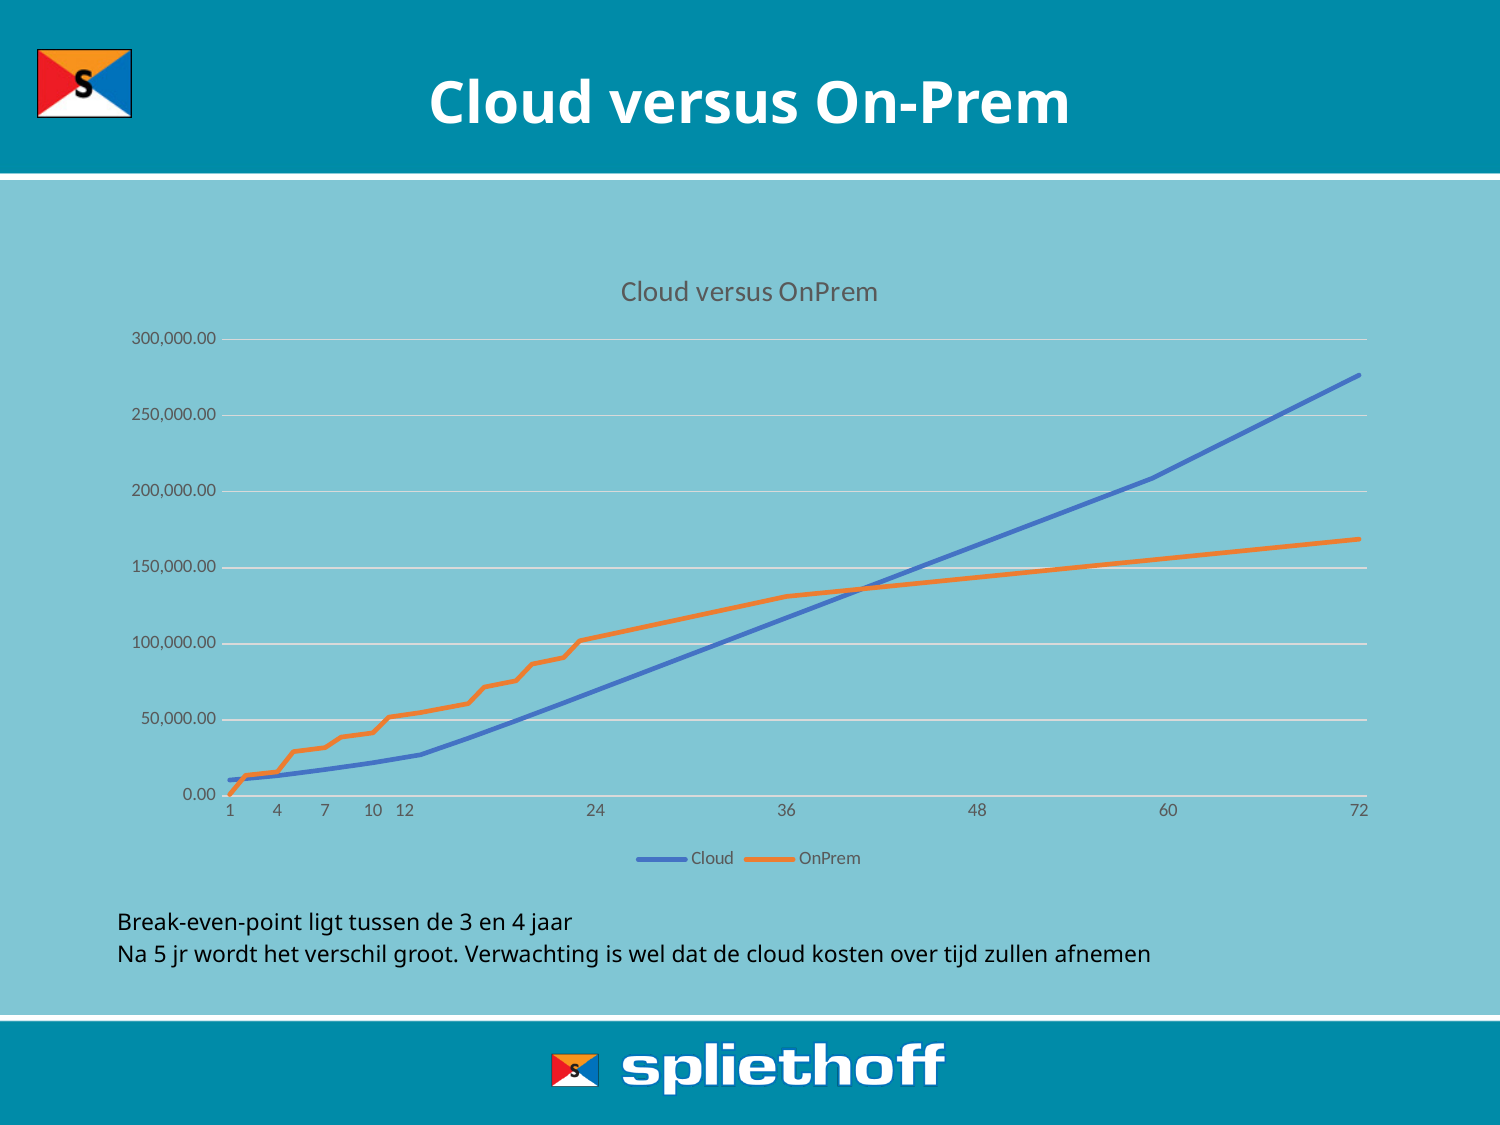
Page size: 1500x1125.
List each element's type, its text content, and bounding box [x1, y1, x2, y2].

title Cloud versus On-Prem [49, 49, 1451, 151]
text_box Break-even-point ligt tussen de 3 en 4 jaar Na 5 jr wordt het verschil groot. Verwachting is wel dat de cloud kosten over tijd zullen afnemen [102, 899, 1478, 975]
chart [105, 249, 1395, 876]
picture [0, 1015, 1500, 1125]
picture [0, 0, 1500, 180]
